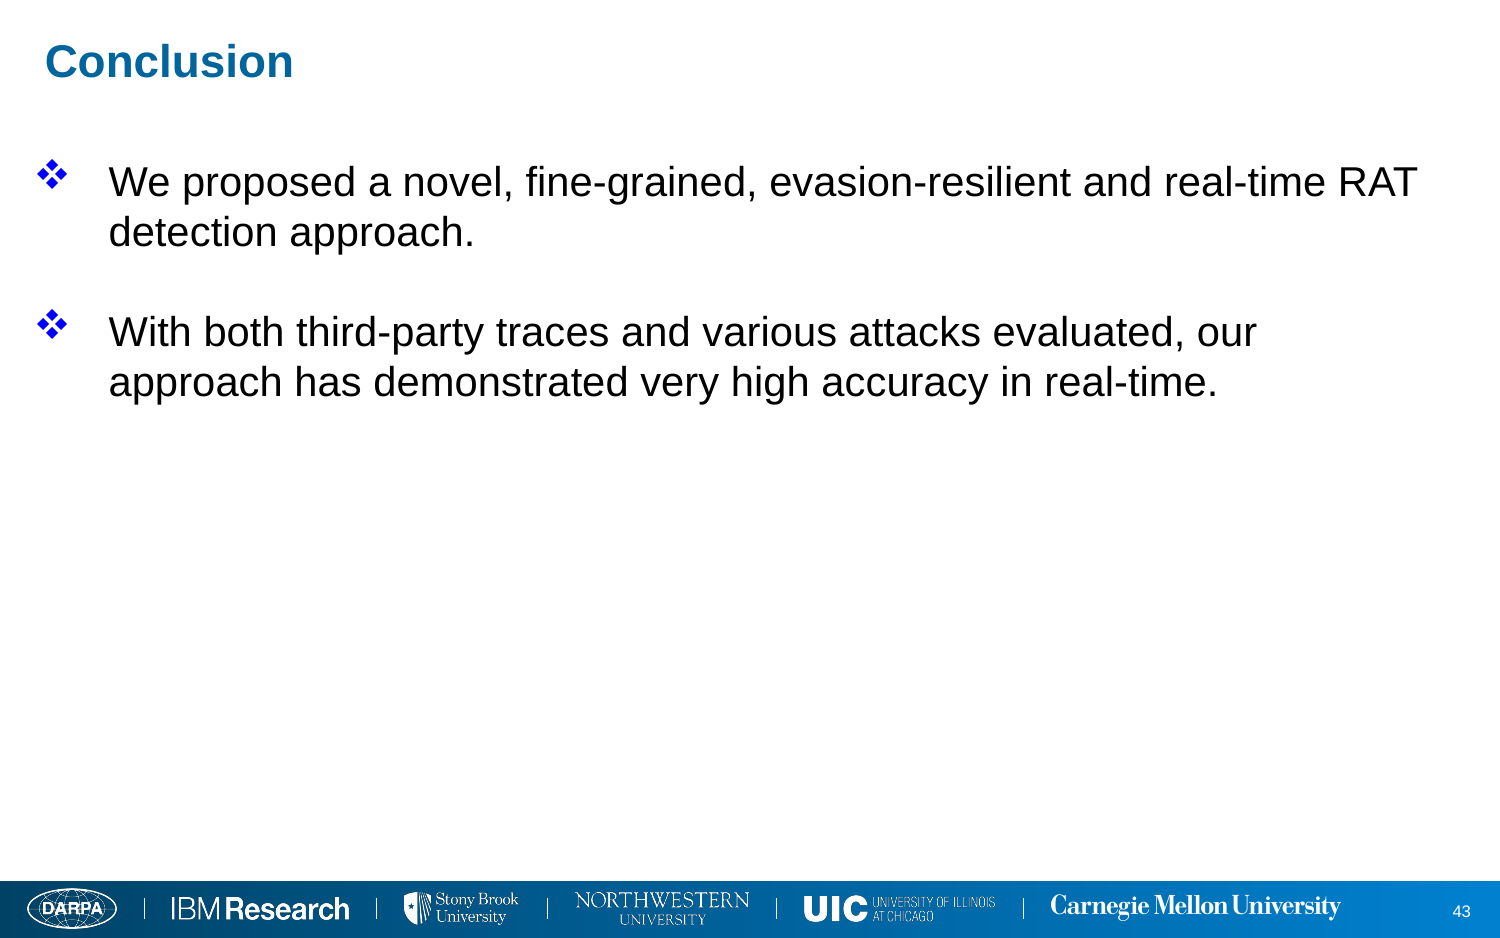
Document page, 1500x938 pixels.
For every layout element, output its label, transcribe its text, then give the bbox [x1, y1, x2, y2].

picture [27, 888, 117, 929]
title Conclusion [29, 29, 1469, 85]
picture [404, 892, 519, 925]
picture [575, 892, 749, 925]
picture [172, 897, 349, 920]
picture [1051, 894, 1341, 922]
picture [804, 895, 995, 922]
text_box We proposed a novel, fine-grained, evasion-resilient and real-time RAT detection approach. With both third-party traces and various attacks evaluated, our approach has demonstrated very high accuracy in real-time. [18, 147, 1450, 458]
